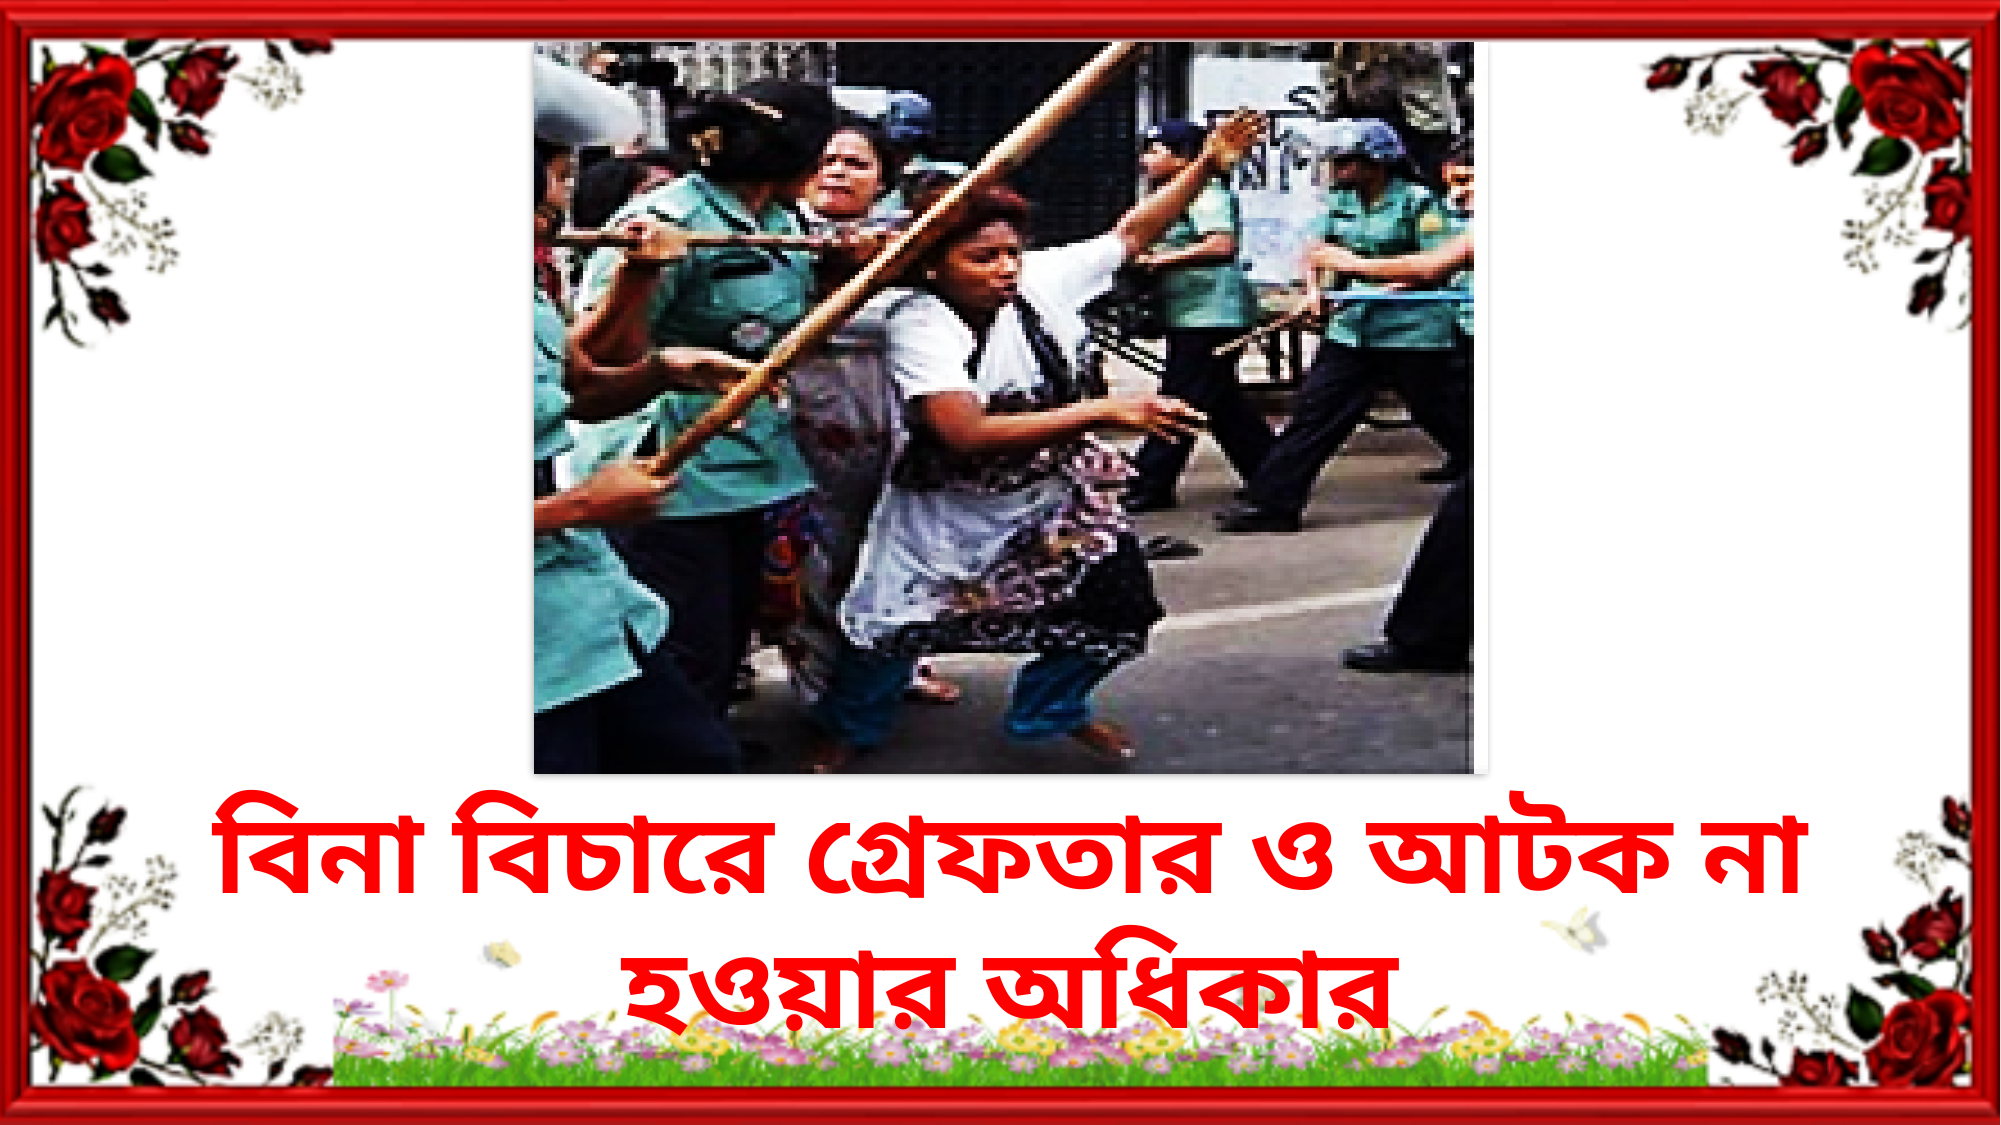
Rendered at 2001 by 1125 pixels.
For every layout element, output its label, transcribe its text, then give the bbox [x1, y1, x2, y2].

picture [0, 0, 2001, 1125]
text_box বিনা বিচারে গ্রেফতার ও আটক না হওয়ার অধিকার [116, 773, 1905, 1059]
